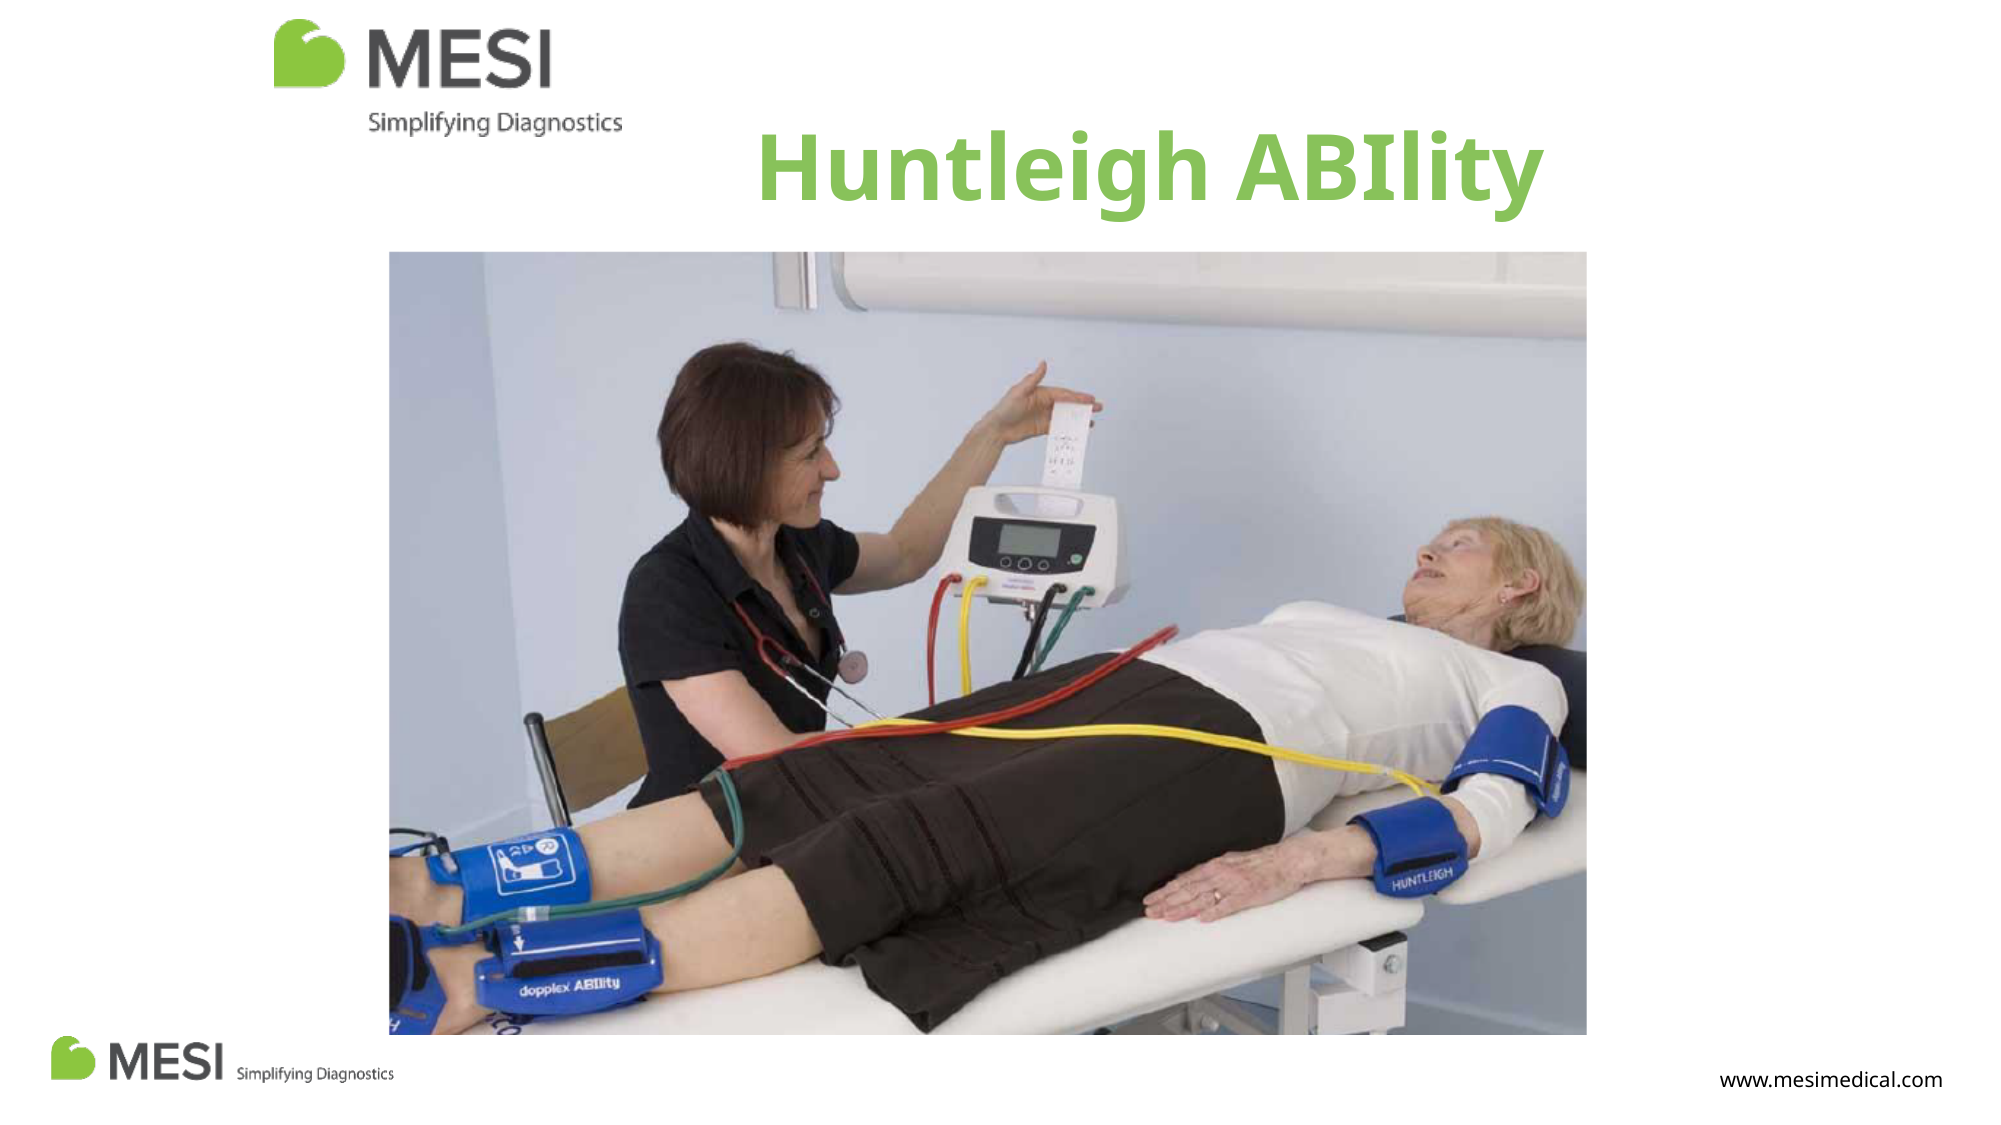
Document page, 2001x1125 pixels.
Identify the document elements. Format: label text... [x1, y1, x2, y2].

title Huntleigh ABIlity [474, 89, 1825, 252]
picture [274, 19, 622, 137]
picture [48, 251, 1603, 1085]
